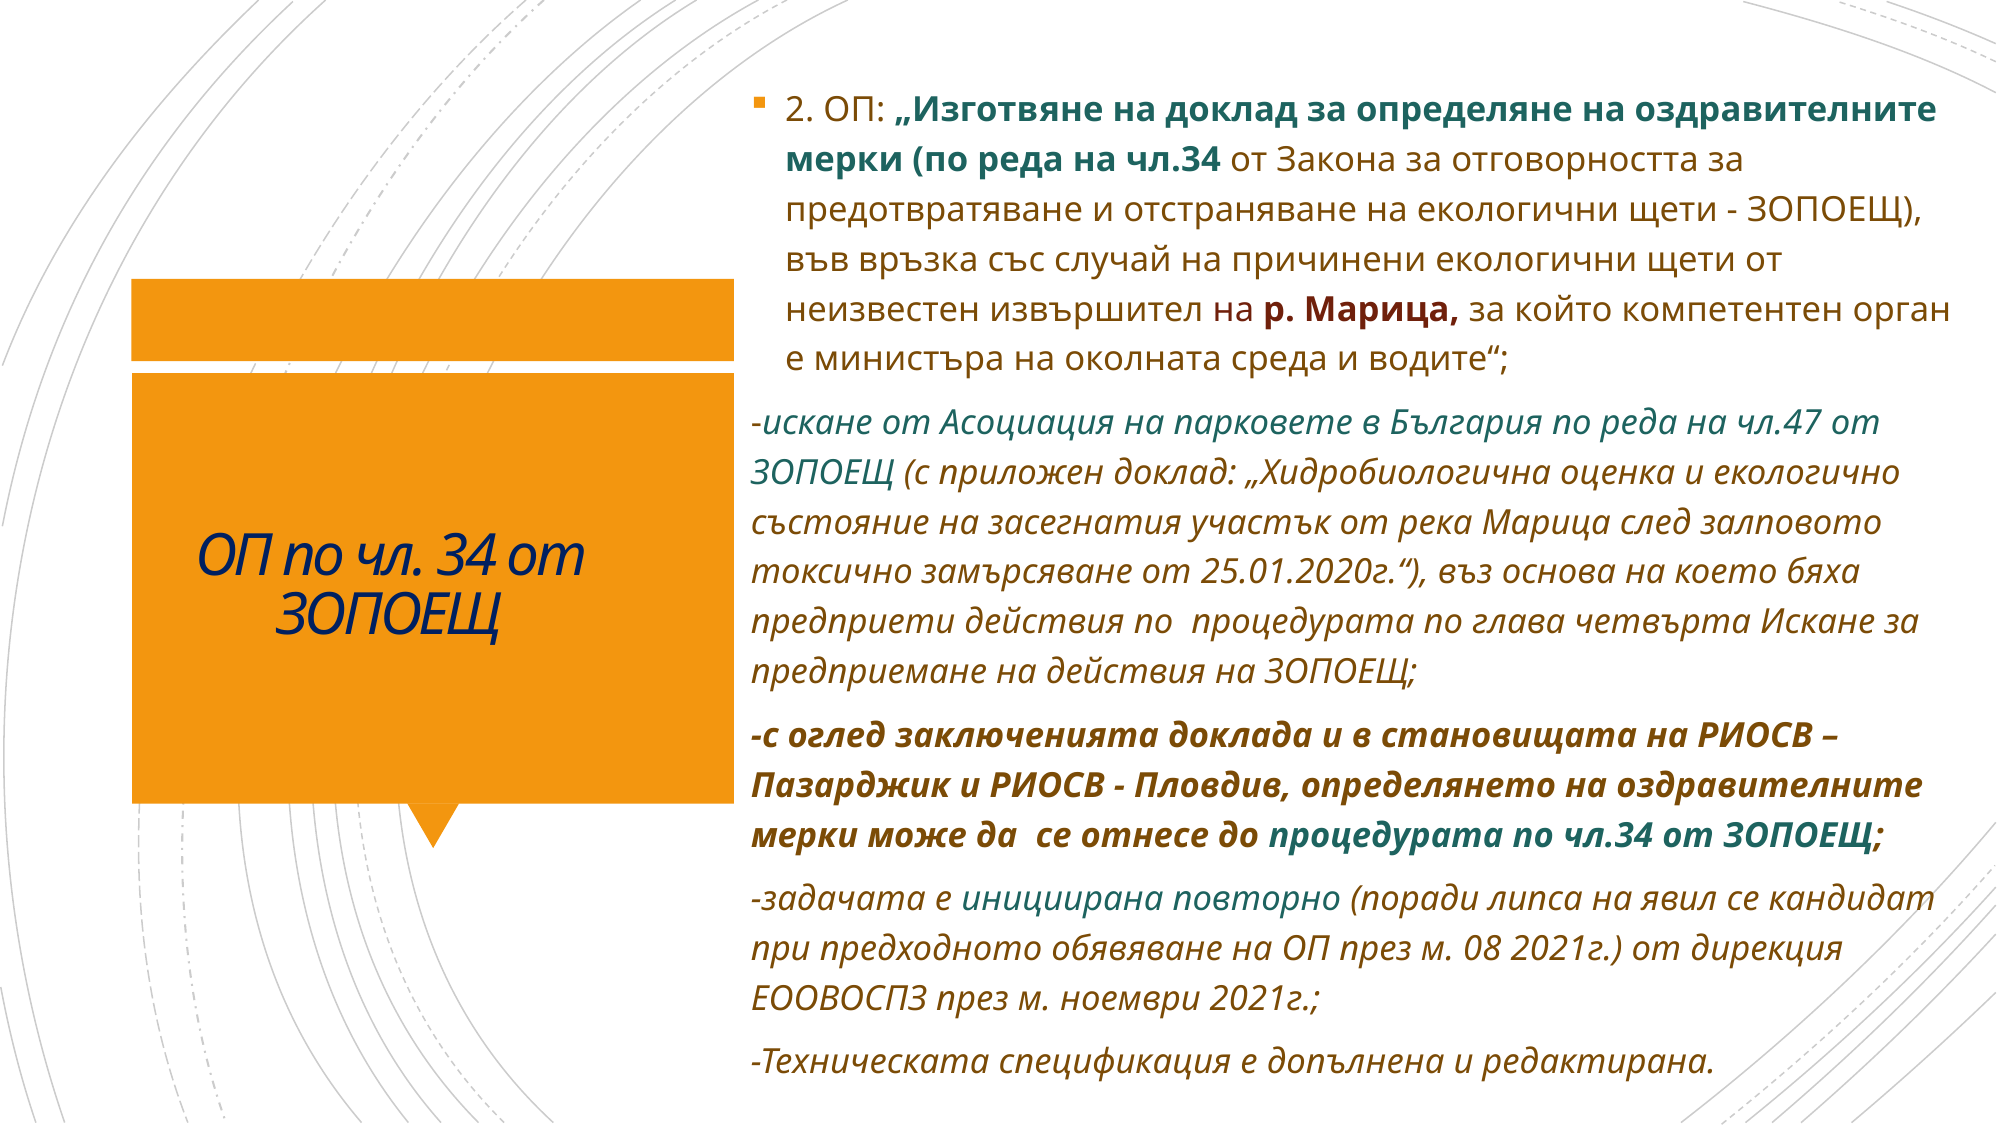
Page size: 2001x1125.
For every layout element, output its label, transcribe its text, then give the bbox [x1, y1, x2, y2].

title ОП по чл. 34 от ЗОПОЕЩ [145, 385, 634, 789]
list 2. ОП: „Изготвяне на доклад за определяне на оздравителните мерки (по реда на чл.34 от Закона за отговорността за предотвратяване и отстраняване на екологични щети - ЗОПОЕЩ), във връзка със случай на причинени екологични щети от неизвестен извършител на р. Марица, за който компетентен орган е министъра на околната среда и водите“; -искане от Асоциация на парковете в България по реда на чл.47 от ЗОПОЕЩ (с приложен доклад: „Хидробиологична оценка и екологично състояние на засегнатия участък от река Марица след залповото токсично замърсяване от 25.01.2020г.“), въз основа на което бяха предприети действия по процедурата по глава четвърта Искане за предприемане на действия на ЗОПОЕЩ; -с оглед заключенията доклада и в становищата на РИОСВ – Пазарджик и РИОСВ - Пловдив, определянето на оздравителните мерки може да се отнесе до процедурата по чл.34 от ЗОПОЕЩ; -задачата е инициирана повторно (поради липса на явил се кандидат при предходното обявяване на ОП през м. 08 2021г.) от дирекция ЕООВОСПЗ през м. ноември 2021г.; -Техническата спецификация е допълнена и редактирана. [735, 70, 1982, 1100]
